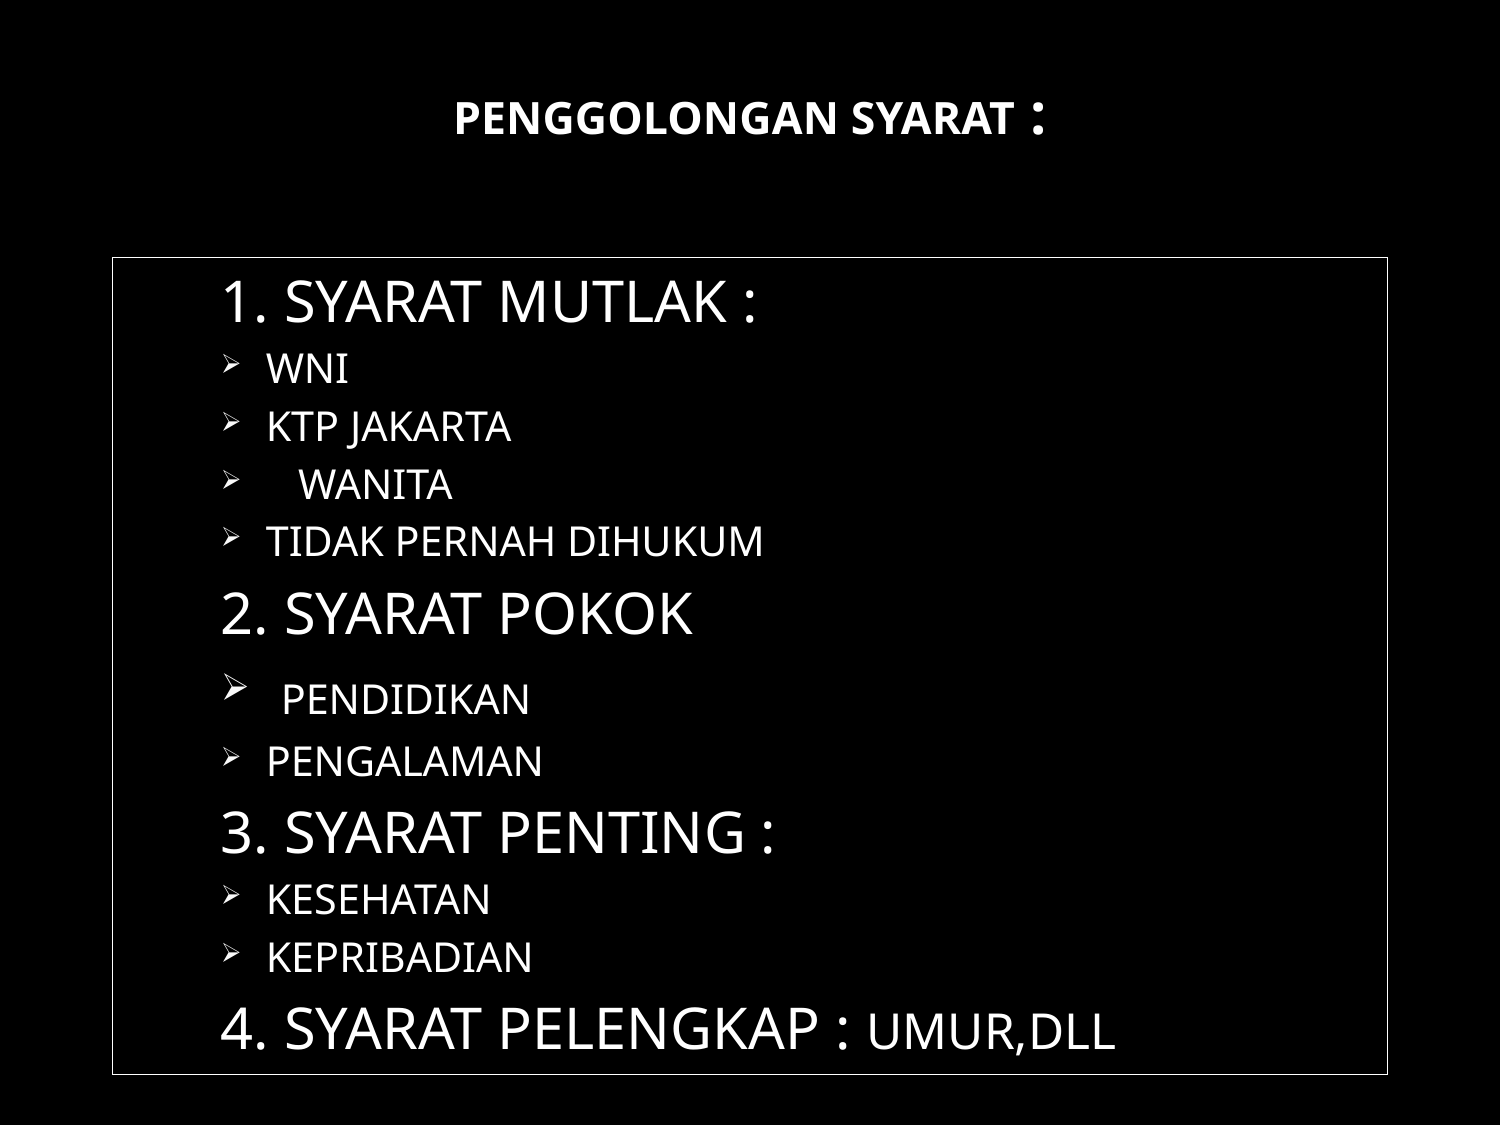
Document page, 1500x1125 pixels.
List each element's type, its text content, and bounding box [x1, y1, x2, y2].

title PENGGOLONGAN SYARAT : [112, 70, 1388, 223]
list 1. SYARAT MUTLAK : WNI KTP JAKARTA WANITA TIDAK PERNAH DIHUKUM 2. SYARAT POKOK PENDIDIKAN PENGALAMAN 3. SYARAT PENTING : KESEHATAN KEPRIBADIAN 4. SYARAT PELENGKAP : UMUR,DLL [112, 257, 1388, 1075]
